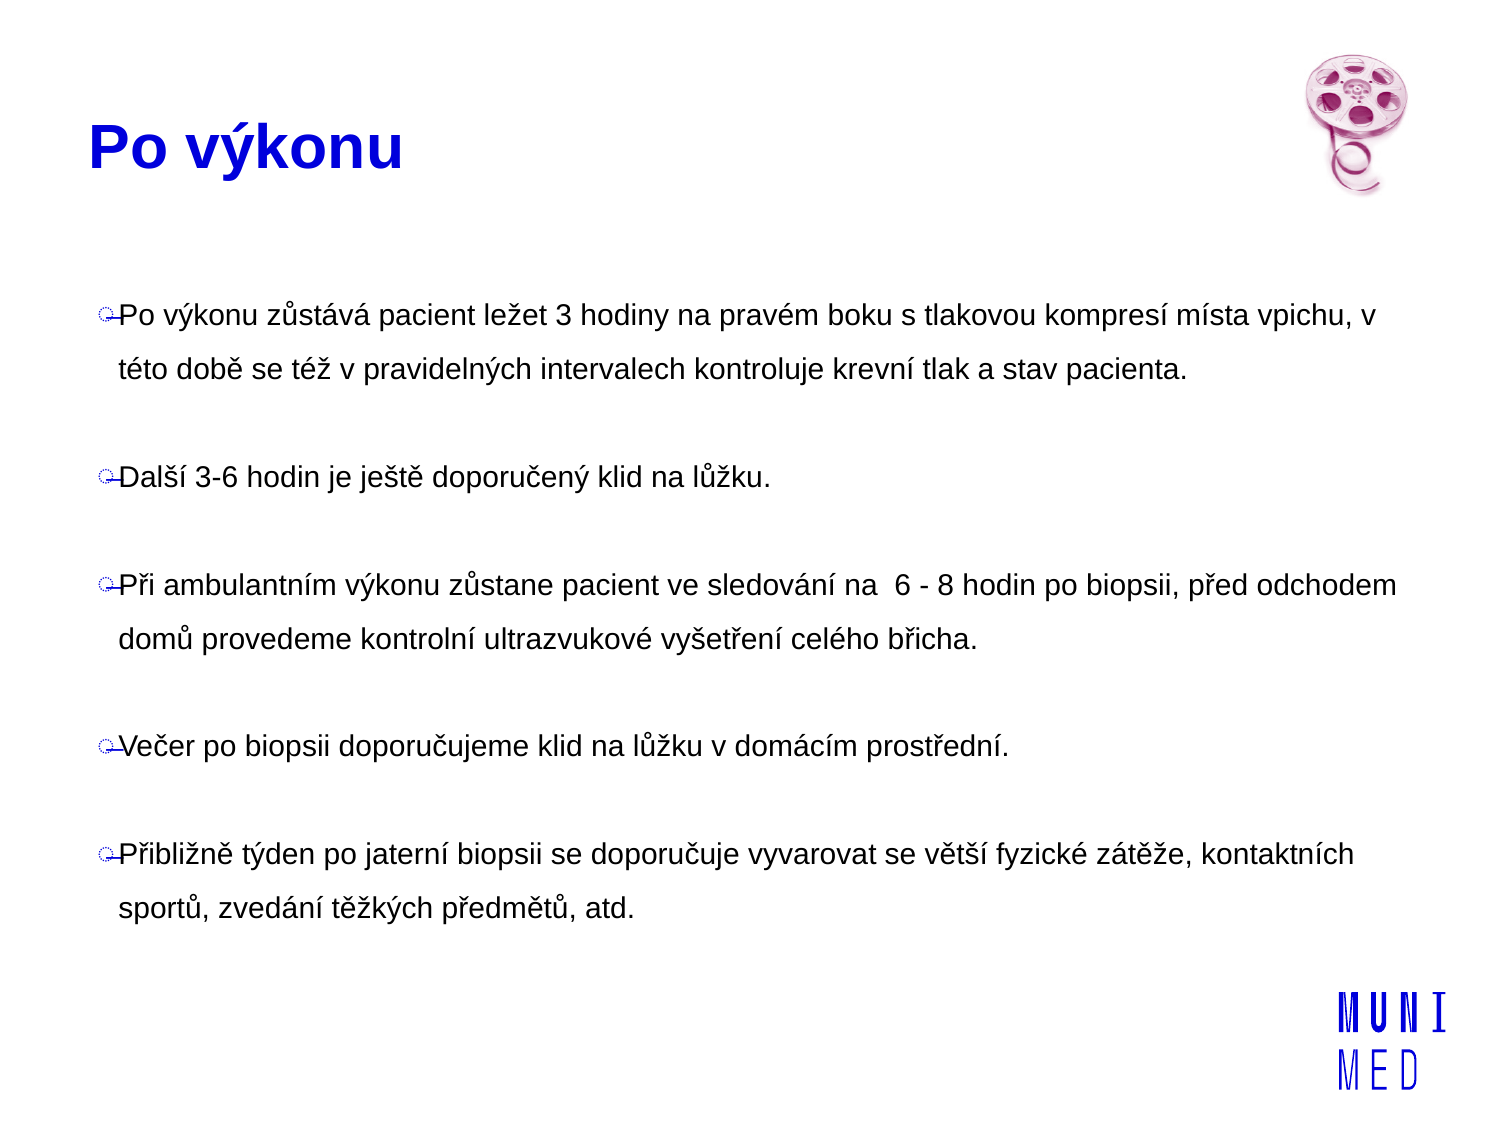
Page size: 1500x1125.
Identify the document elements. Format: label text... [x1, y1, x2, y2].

picture [1293, 30, 1417, 216]
list Po výkonu zůstává pacient ležet 3 hodiny na pravém boku s tlakovou kompresí místa vpichu, v této době se též v pravidelných intervalech kontroluje krevní tlak a stav pacienta. Další 3-6 hodin je ještě doporučený klid na lůžku. Při ambulantním výkonu zůstane pacient ve sledování na 6 - 8 hodin po biopsii, před odchodem domů provedeme kontrolní ultrazvukové vyšetření celého břicha. Večer po biopsii doporučujeme klid na lůžku v domácím prostřední. Přibližně týden po jaterní biopsii se doporučuje vyvarovat se větší fyzické zátěže, kontaktních sportů, zvedání těžkých předmětů, atd. [88, 277, 1412, 988]
title Po výkonu [88, 118, 1287, 193]
